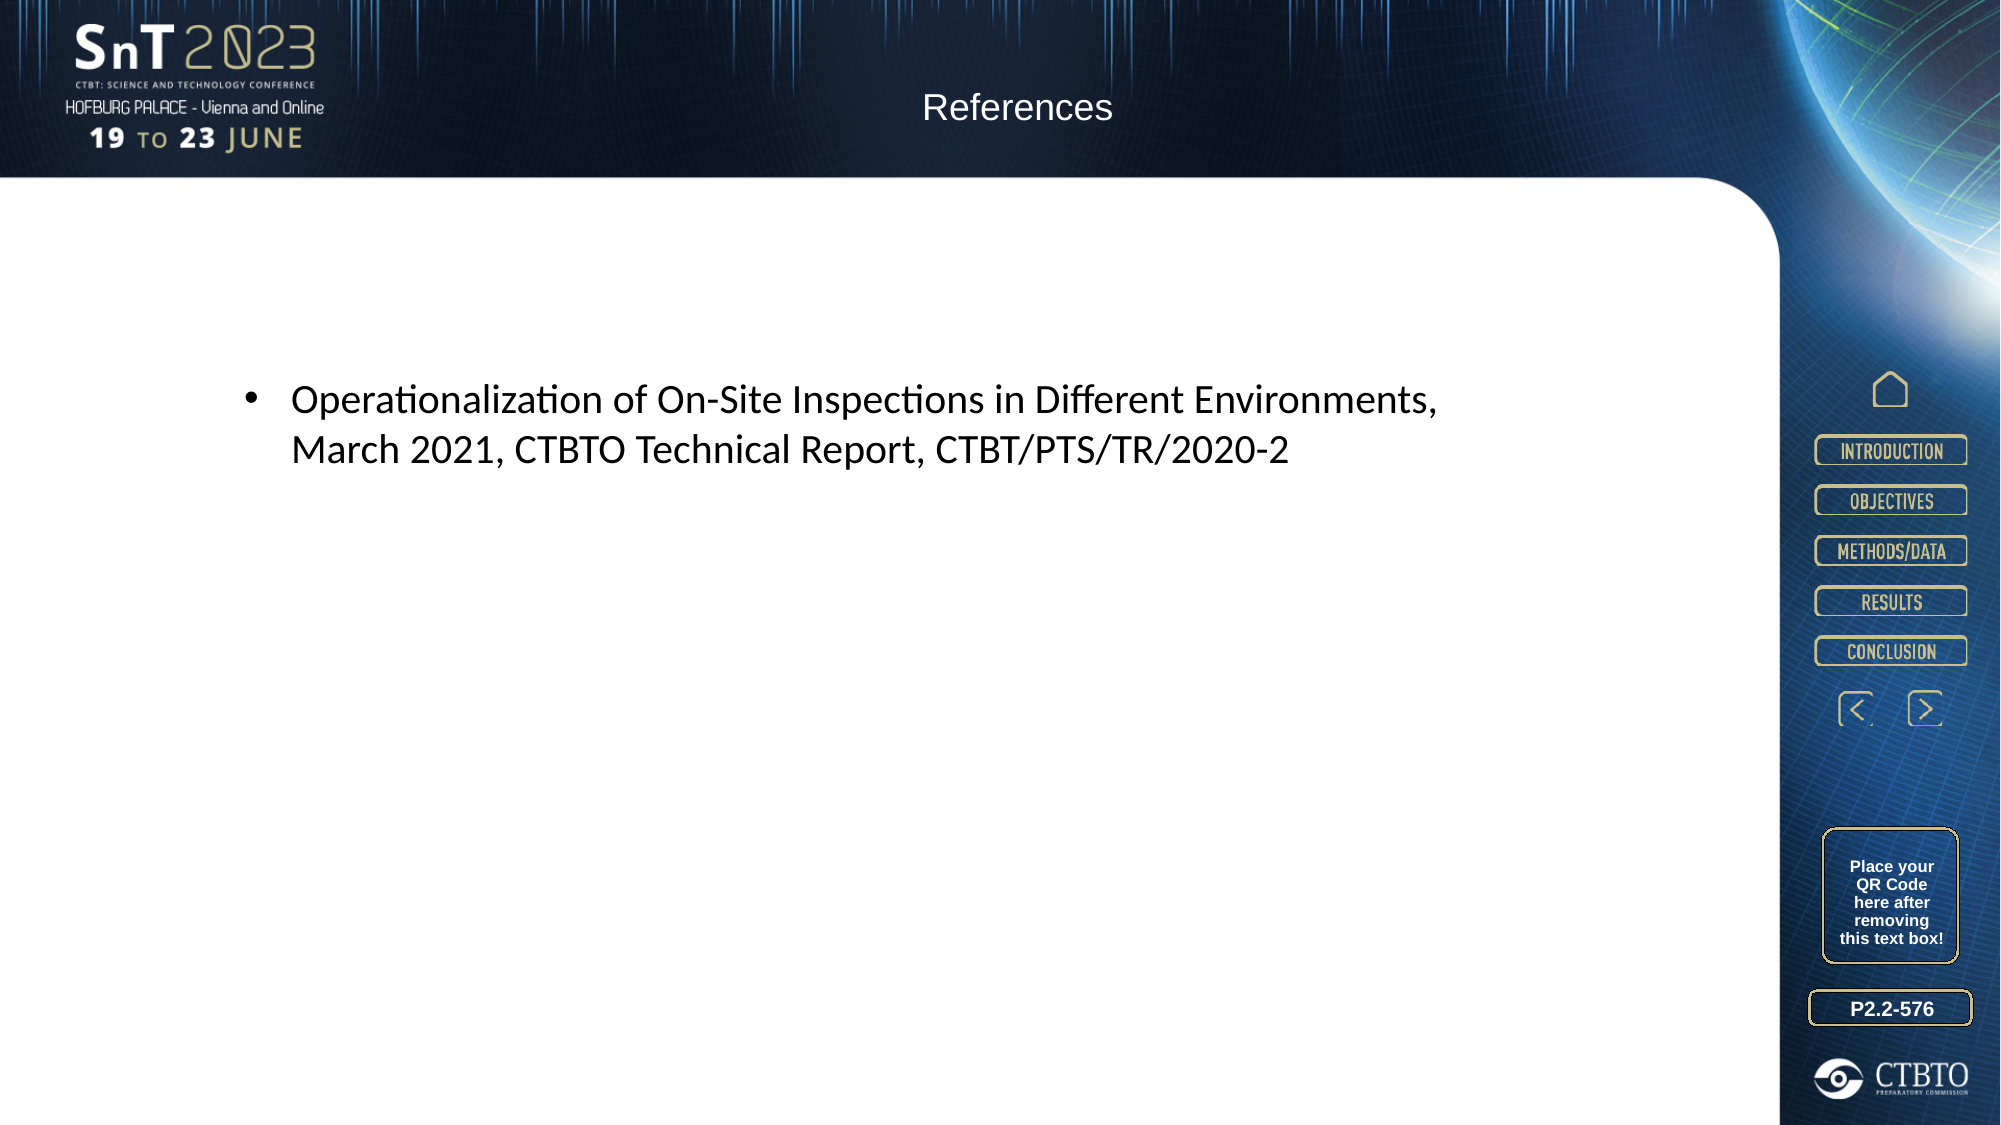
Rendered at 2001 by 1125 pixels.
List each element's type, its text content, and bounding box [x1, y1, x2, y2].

text_box Operationalization of On-Site Inspections in Different Environments, March 2021, CTBTO Technical Report, CTBT/PTS/TR/2020-2 [229, 364, 1546, 480]
text_box P2.2-576 [1766, 973, 2000, 1047]
text_box Place your QR Code here after removing this text box! [1824, 841, 1960, 964]
picture [0, 0, 2001, 1125]
text_box References [359, 43, 1676, 136]
